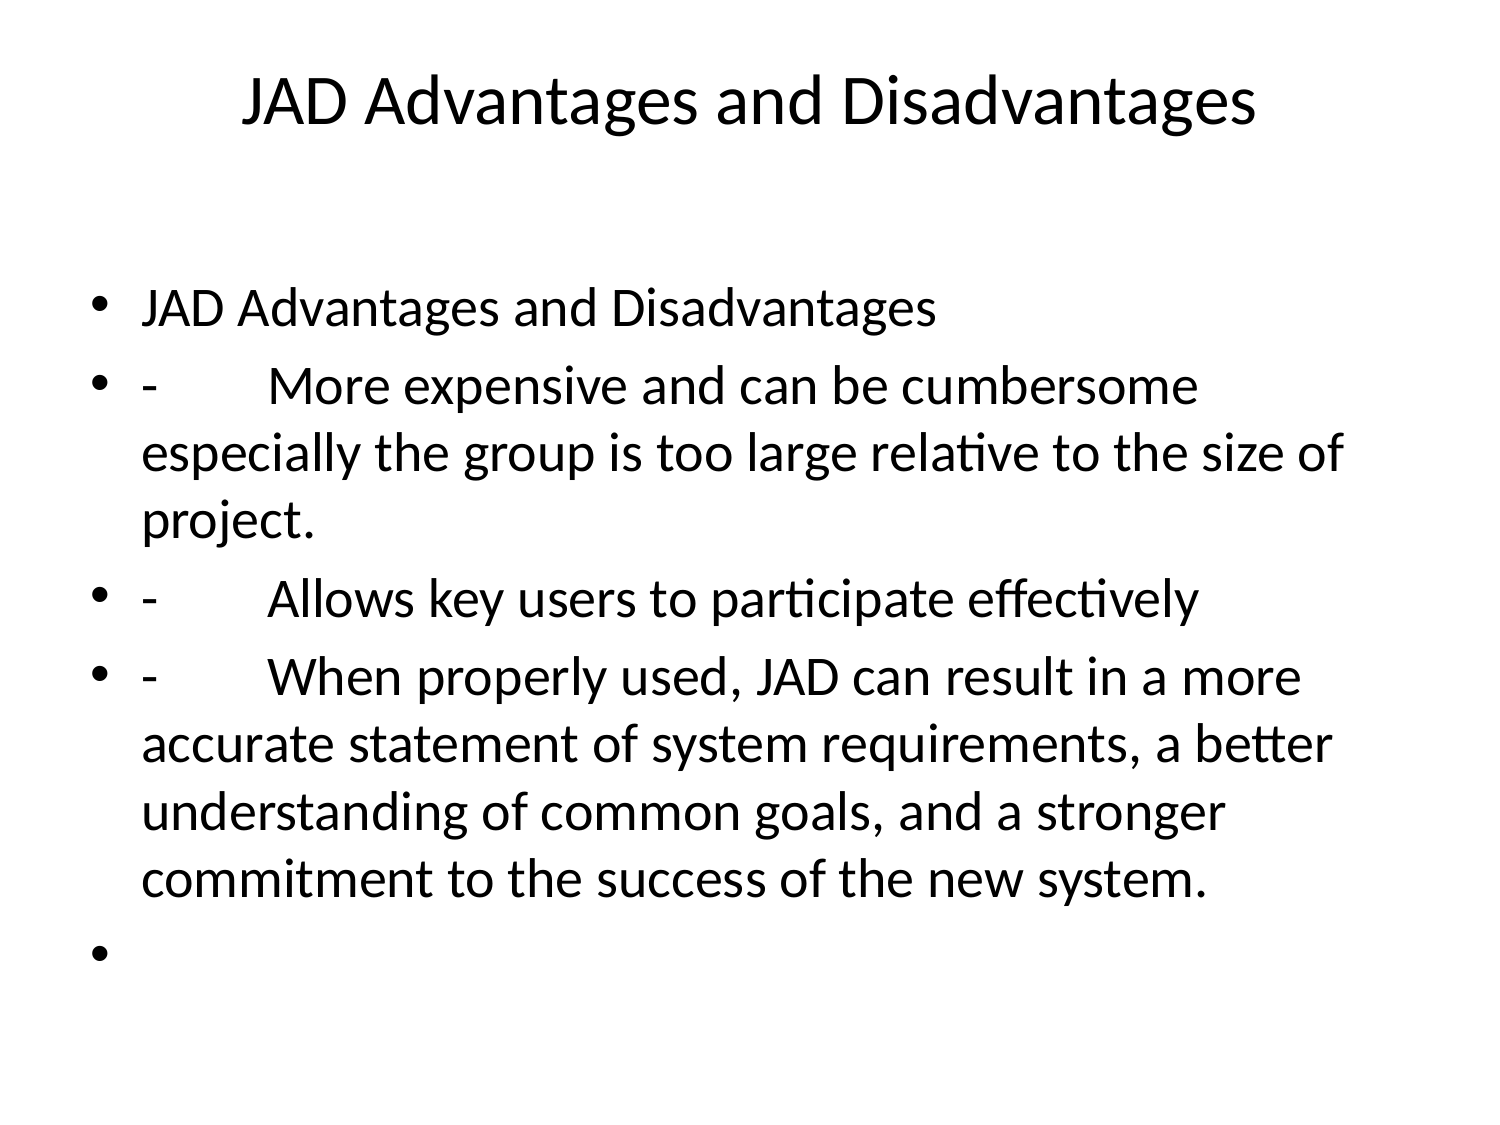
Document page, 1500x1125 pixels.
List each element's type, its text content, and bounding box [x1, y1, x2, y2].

title JAD Advantages and Disadvantages [75, 45, 1425, 233]
list JAD Advantages and Disadvantages - More expensive and can be cumbersome especially the group is too large relative to the size of project. - Allows key users to participate effectively - When properly used, JAD can result in a more accurate statement of system requirements, a better understanding of common goals, and a stronger commitment to the success of the new system. [75, 262, 1425, 1005]
